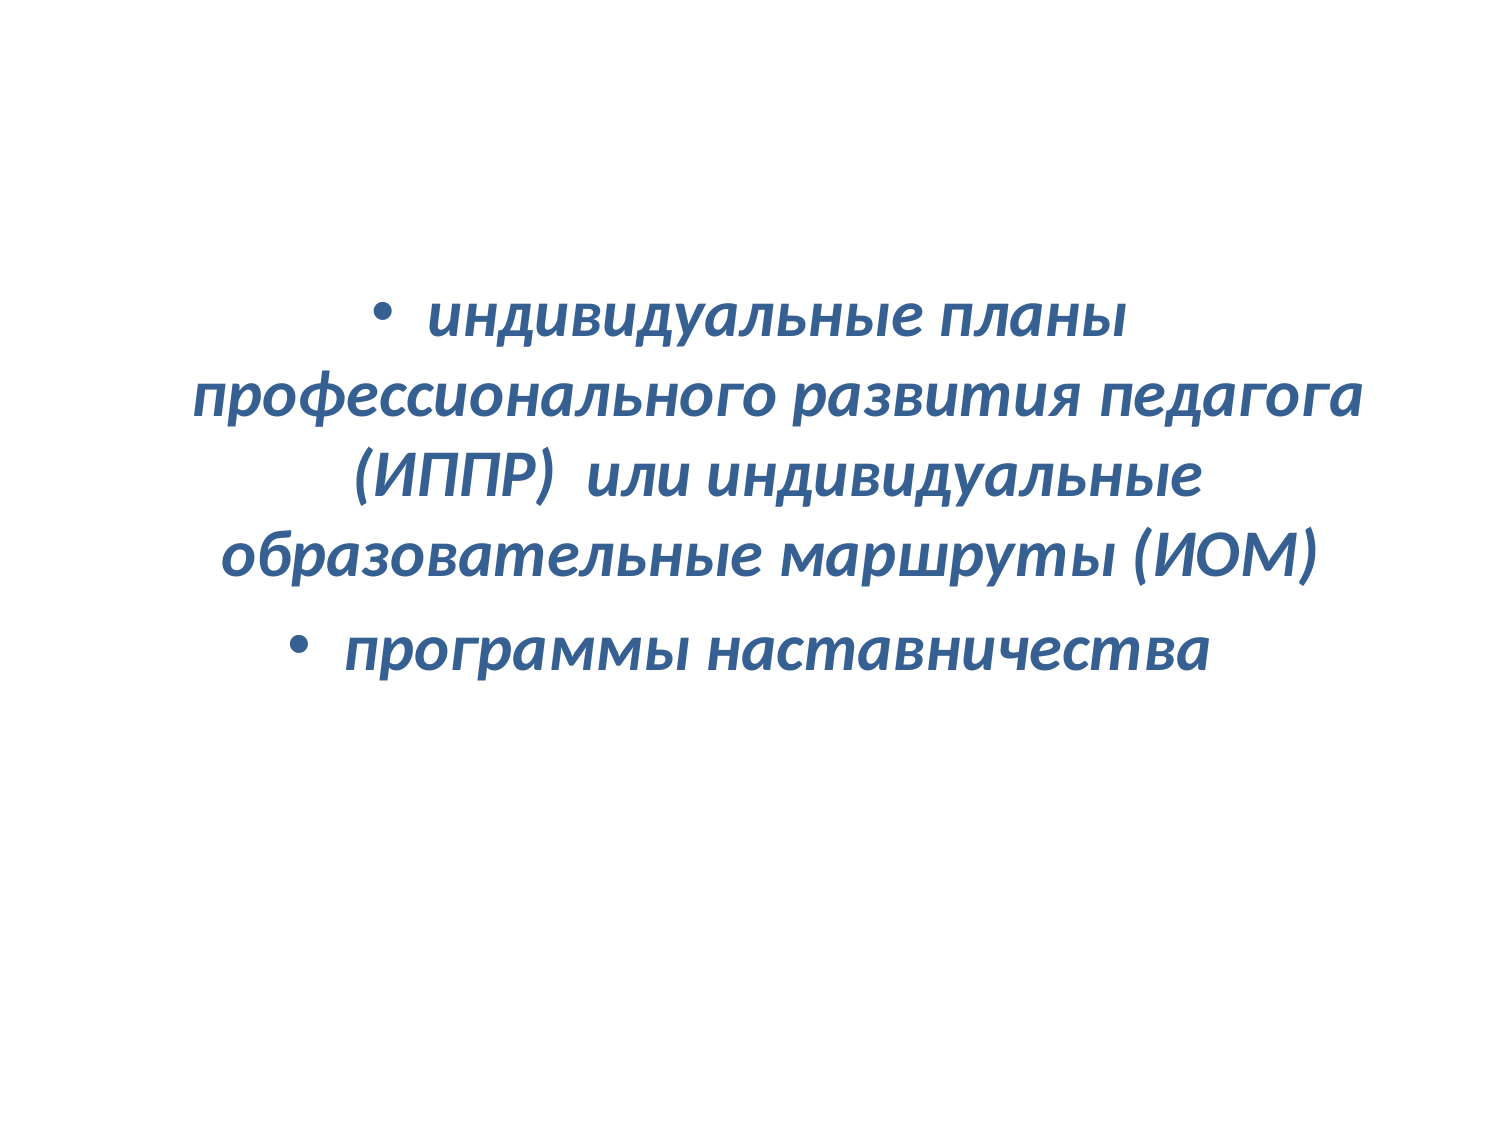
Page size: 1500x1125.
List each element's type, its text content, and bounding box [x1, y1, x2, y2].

list индивидуальные планы профессионального развития педагога (ИППР) или индивидуальные образовательные маршруты (ИОМ) программы наставничества [75, 262, 1425, 1005]
